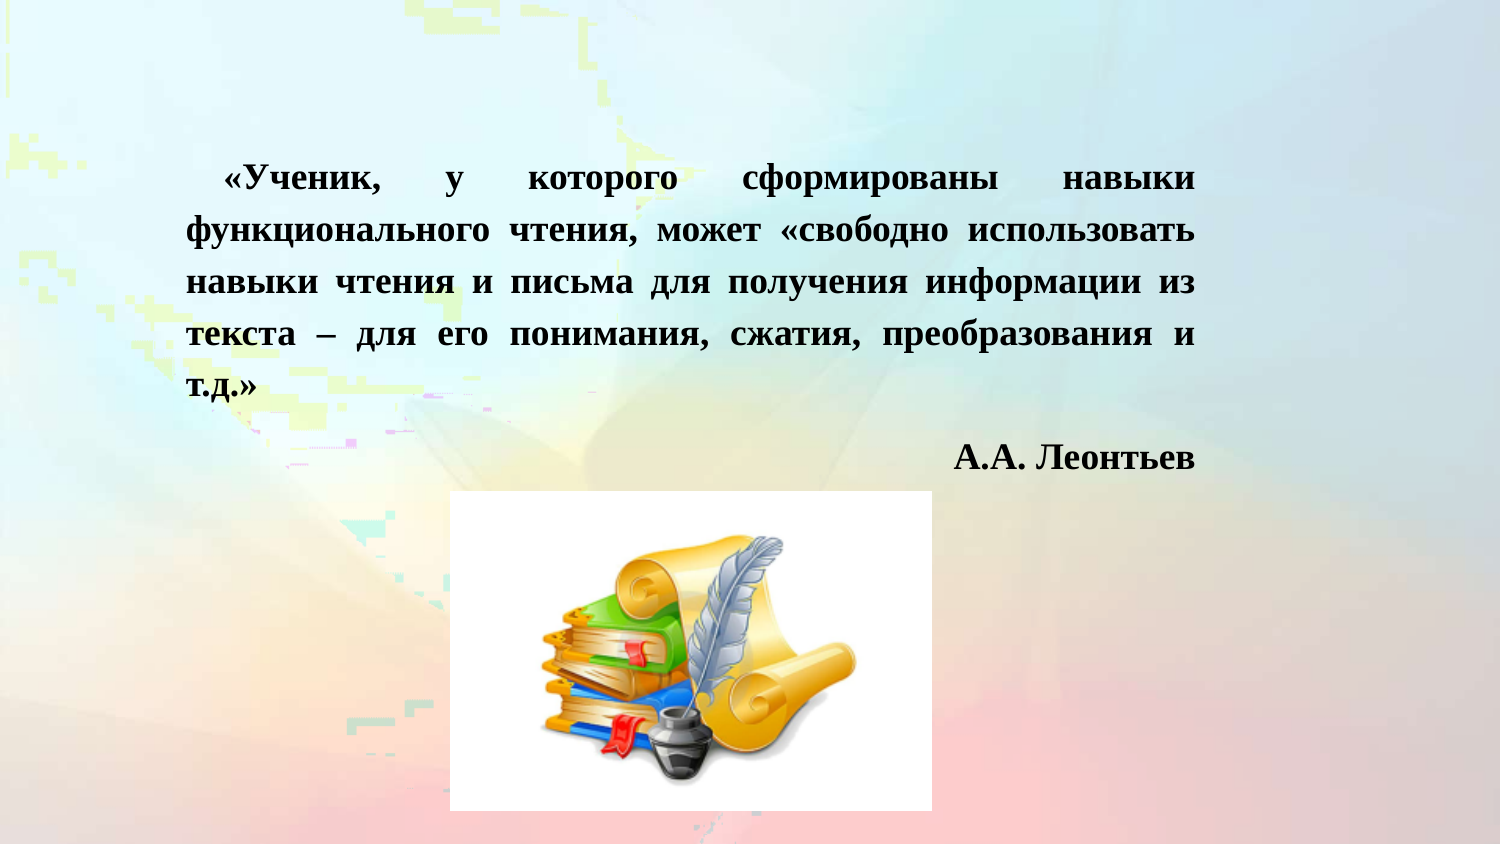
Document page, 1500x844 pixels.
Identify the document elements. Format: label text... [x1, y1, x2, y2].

picture [0, 0, 1500, 844]
text_box «Ученик, у которого сформированы навыки функционального чтения, может «свободно использовать навыки чтения и письма для получения информации из текста – для его понимания, сжатия, преобразования и т.д.» А.А. Леонтьев [171, 138, 1211, 485]
